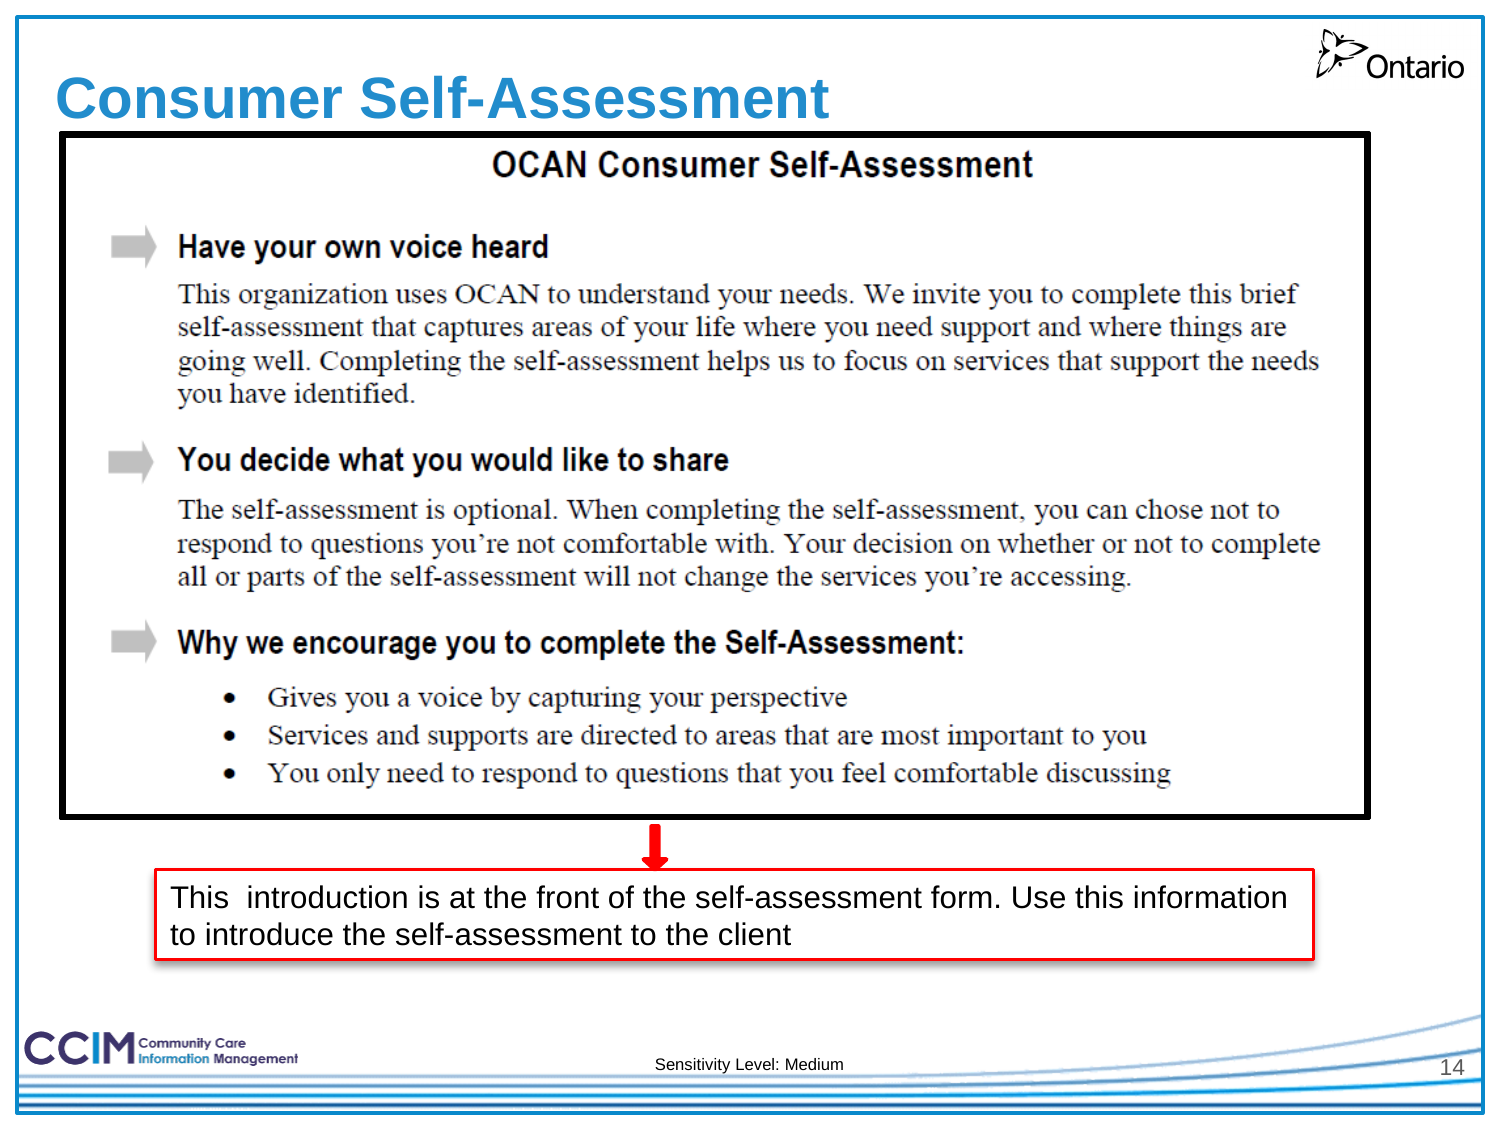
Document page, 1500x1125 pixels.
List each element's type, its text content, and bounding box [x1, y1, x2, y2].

picture [20, 1007, 1480, 1110]
text_box This introduction is at the front of the self-assessment form. Use this information to introduce the self-assessment to the client [155, 869, 1314, 960]
text_box [641, 827, 669, 872]
slide_number 14 [1397, 1036, 1500, 1097]
picture [1305, 22, 1478, 90]
text_box [59, 149, 83, 821]
picture [88, 132, 1342, 819]
text_box [1342, 131, 1371, 821]
title Consumer Self-Assessment [41, 42, 1342, 149]
